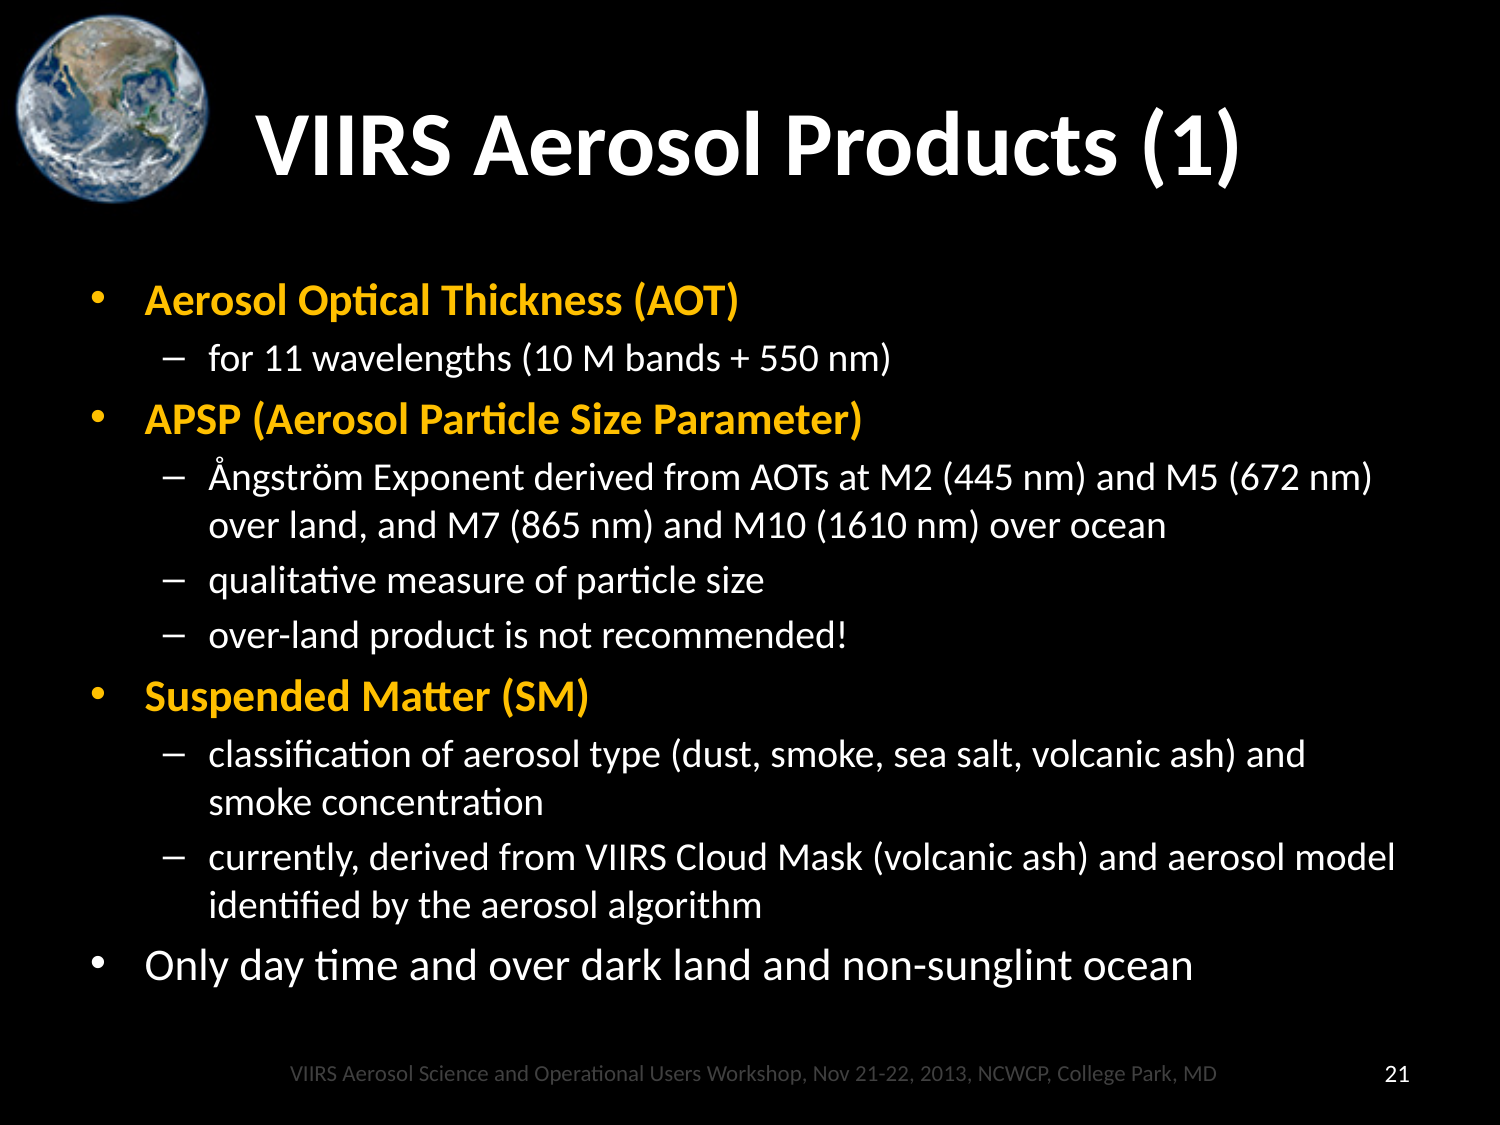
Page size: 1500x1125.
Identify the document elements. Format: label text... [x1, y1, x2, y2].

slide_number 21 [1262, 1042, 1425, 1103]
picture [0, 0, 225, 225]
footer VIIRS Aerosol Science and Operational Users Workshop, Nov 21-22, 2013, NCWCP, College Park, MD [275, 1042, 1238, 1103]
title VIIRS Aerosol Products (1) [75, 45, 1425, 233]
list Aerosol Optical Thickness (AOT) for 11 wavelengths (10 M bands + 550 nm) APSP (Aerosol Particle Size Parameter) Ångström Exponent derived from AOTs at M2 (445 nm) and M5 (672 nm) over land, and M7 (865 nm) and M10 (1610 nm) over ocean qualitative measure of particle size over-land product is not recommended! Suspended Matter (SM) classification of aerosol type (dust, smoke, sea salt, volcanic ash) and smoke concentration currently, derived from VIIRS Cloud Mask (volcanic ash) and aerosol model identified by the aerosol algorithm Only day time and over dark land and non-sunglint ocean [75, 262, 1425, 1005]
